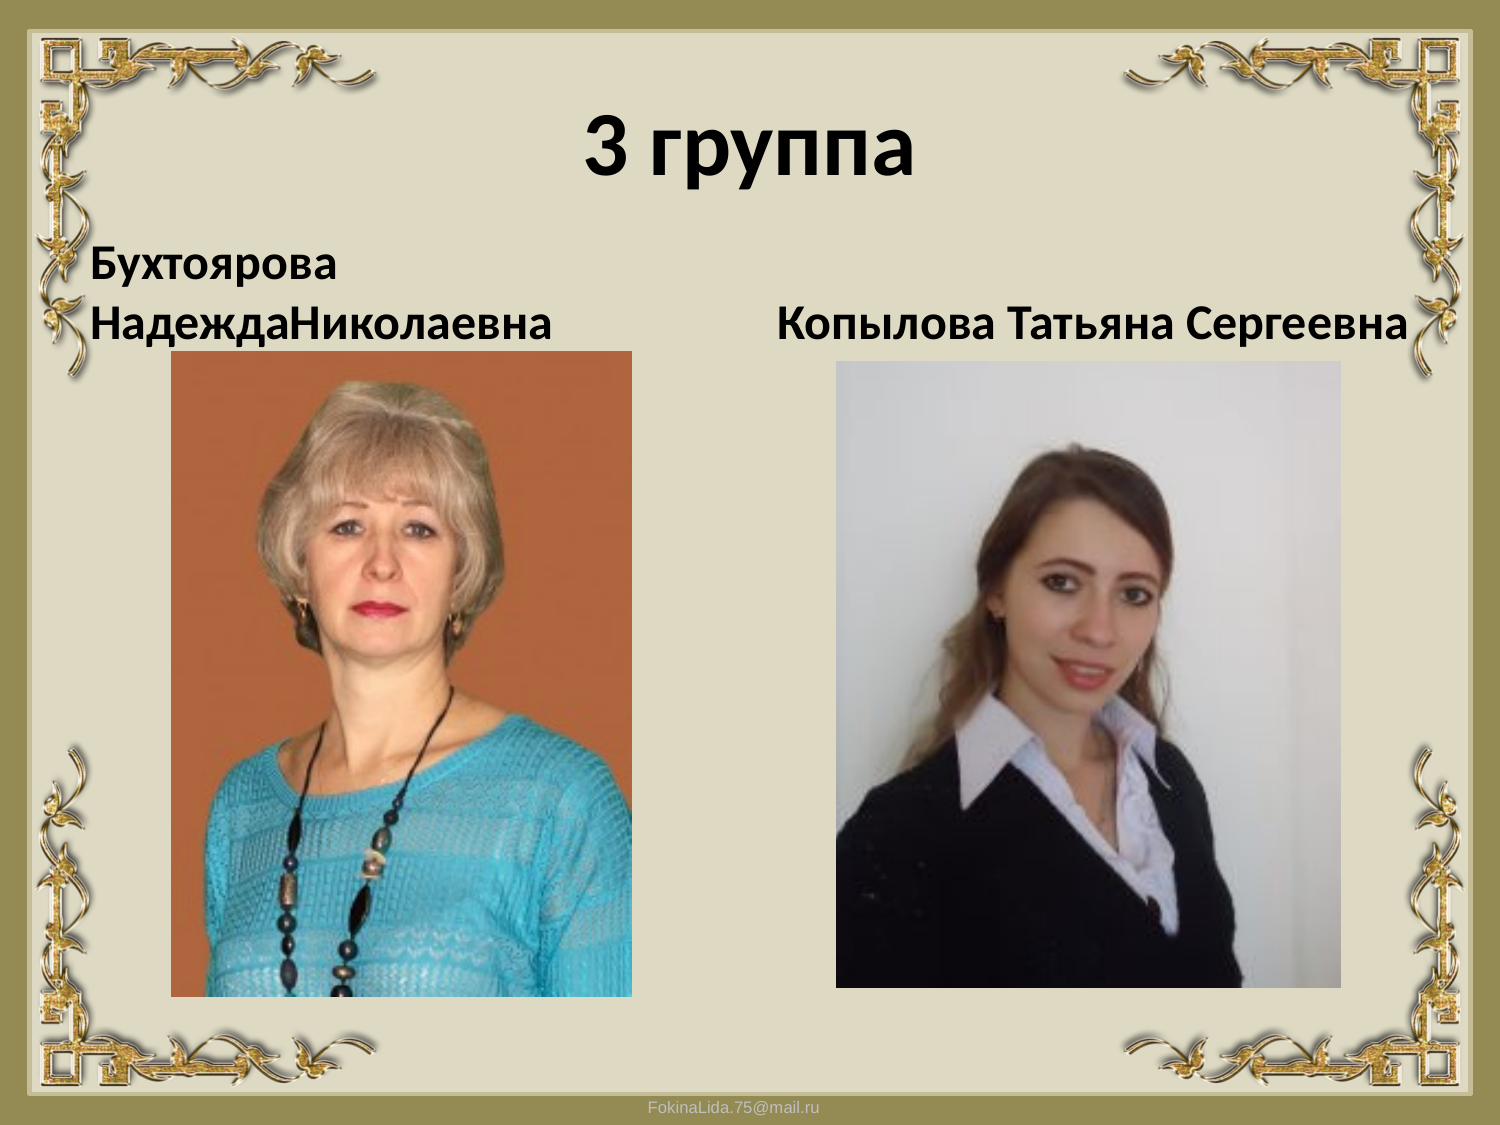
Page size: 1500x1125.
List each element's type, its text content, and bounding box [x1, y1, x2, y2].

list Копылова Татьяна Сергеевна [761, 251, 1426, 357]
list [170, 351, 633, 997]
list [836, 361, 1341, 988]
picture [1104, 30, 1471, 398]
picture [29, 30, 396, 398]
picture [1104, 727, 1471, 1094]
title 3 группа [74, 44, 1426, 233]
list Бухтоярова НадеждаНиколаевна [74, 251, 738, 357]
picture [29, 727, 396, 1094]
